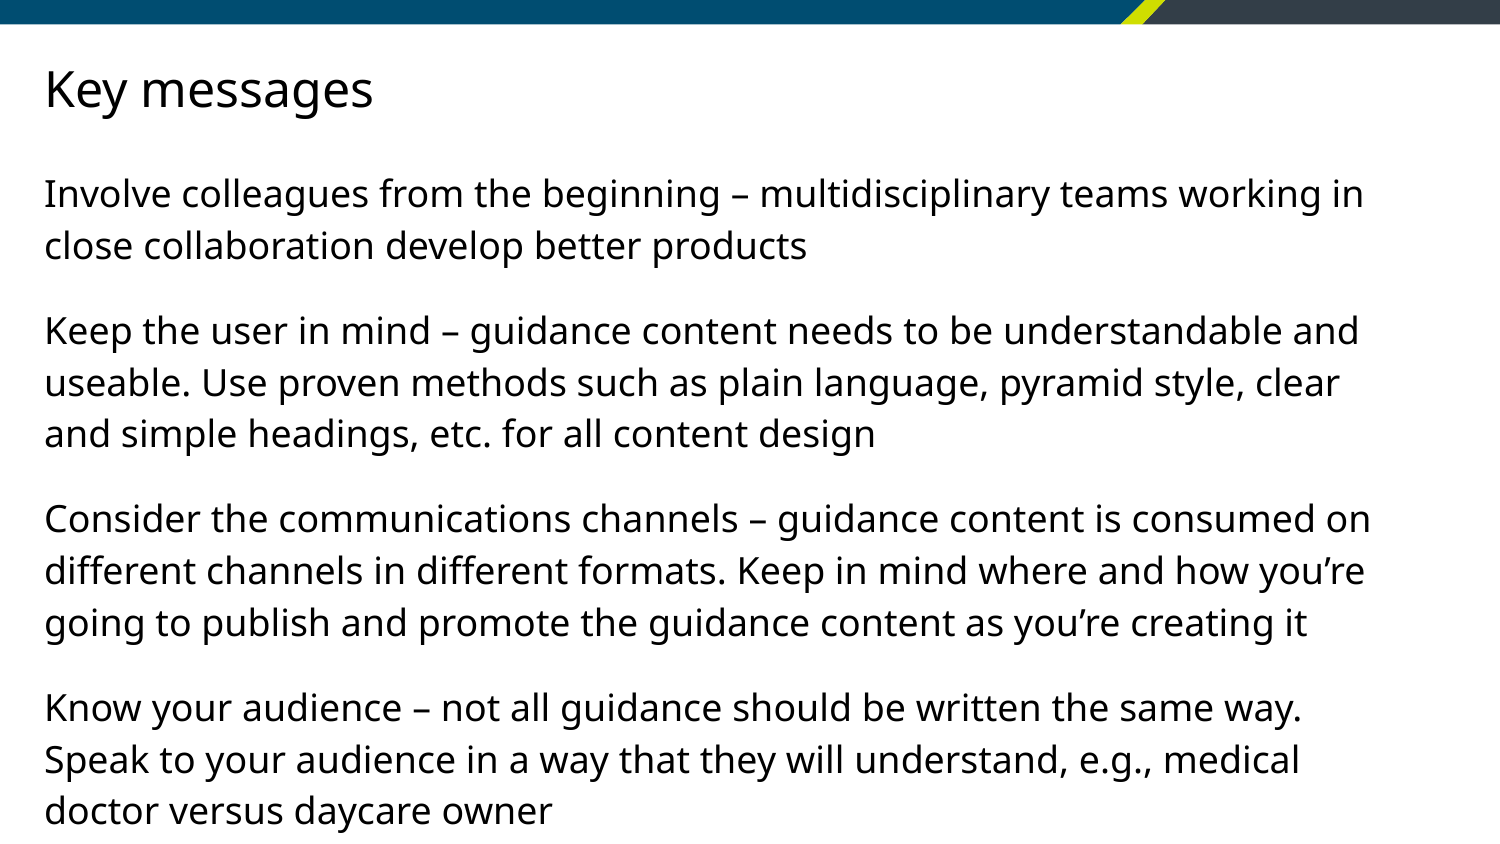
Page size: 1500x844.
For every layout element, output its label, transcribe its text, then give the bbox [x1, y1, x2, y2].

list Involve colleagues from the beginning – multidisciplinary teams working in close collaboration develop better products Keep the user in mind – guidance content needs to be understandable and useable. Use proven methods such as plain language, pyramid style, clear and simple headings, etc. for all content design Consider the communications channels – guidance content is consumed on different channels in different formats. Keep in mind where and how you’re going to publish and promote the guidance content as you’re creating it Know your audience – not all guidance should be written the same way. Speak to your audience in a way that they will understand, e.g., medical doctor versus daycare owner [29, 148, 1427, 709]
title Key messages [29, 42, 1427, 137]
